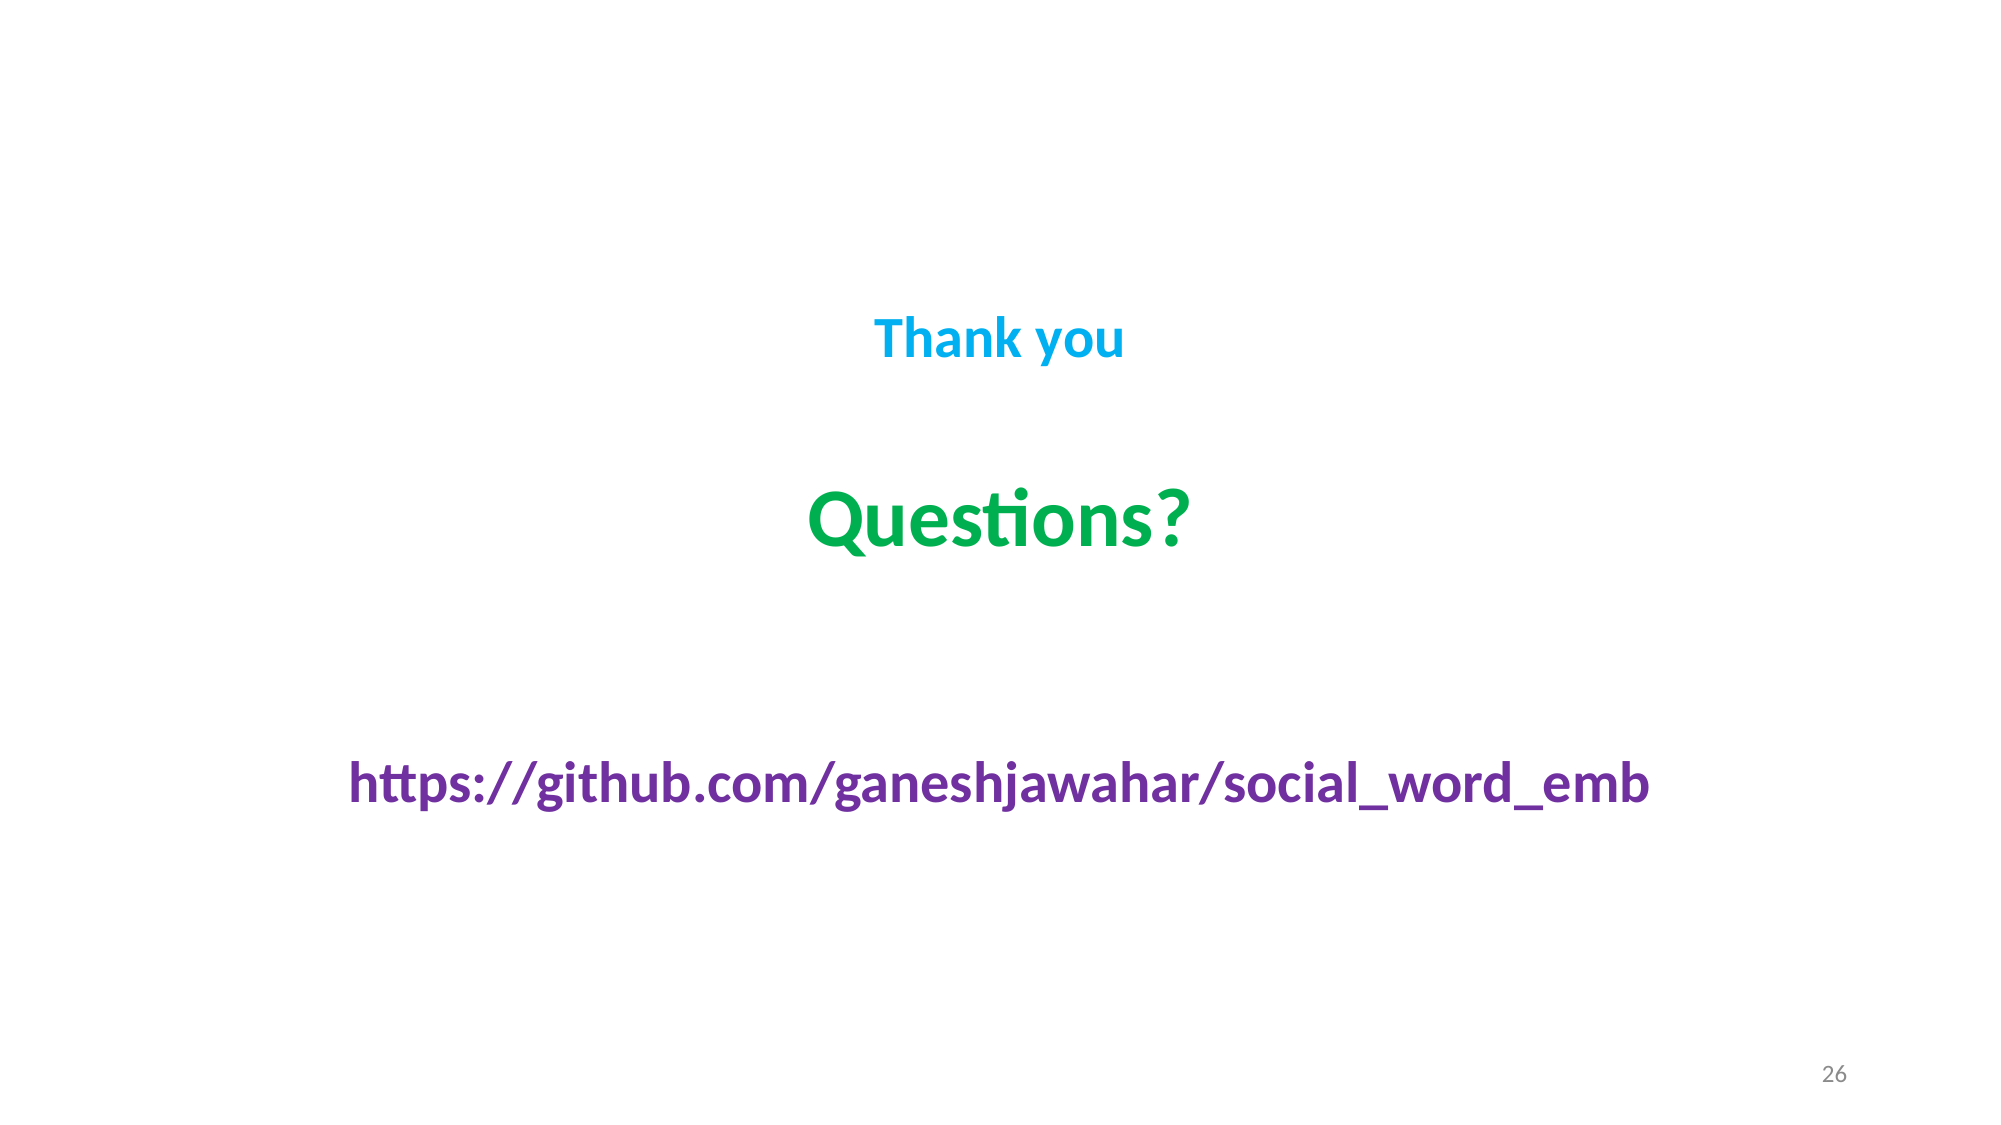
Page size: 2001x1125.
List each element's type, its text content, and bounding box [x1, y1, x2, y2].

slide_number 26 [1412, 1042, 1863, 1103]
list Thank you Questions? https://github.com/ganeshjawahar/social_word_emb [137, 299, 1863, 1014]
